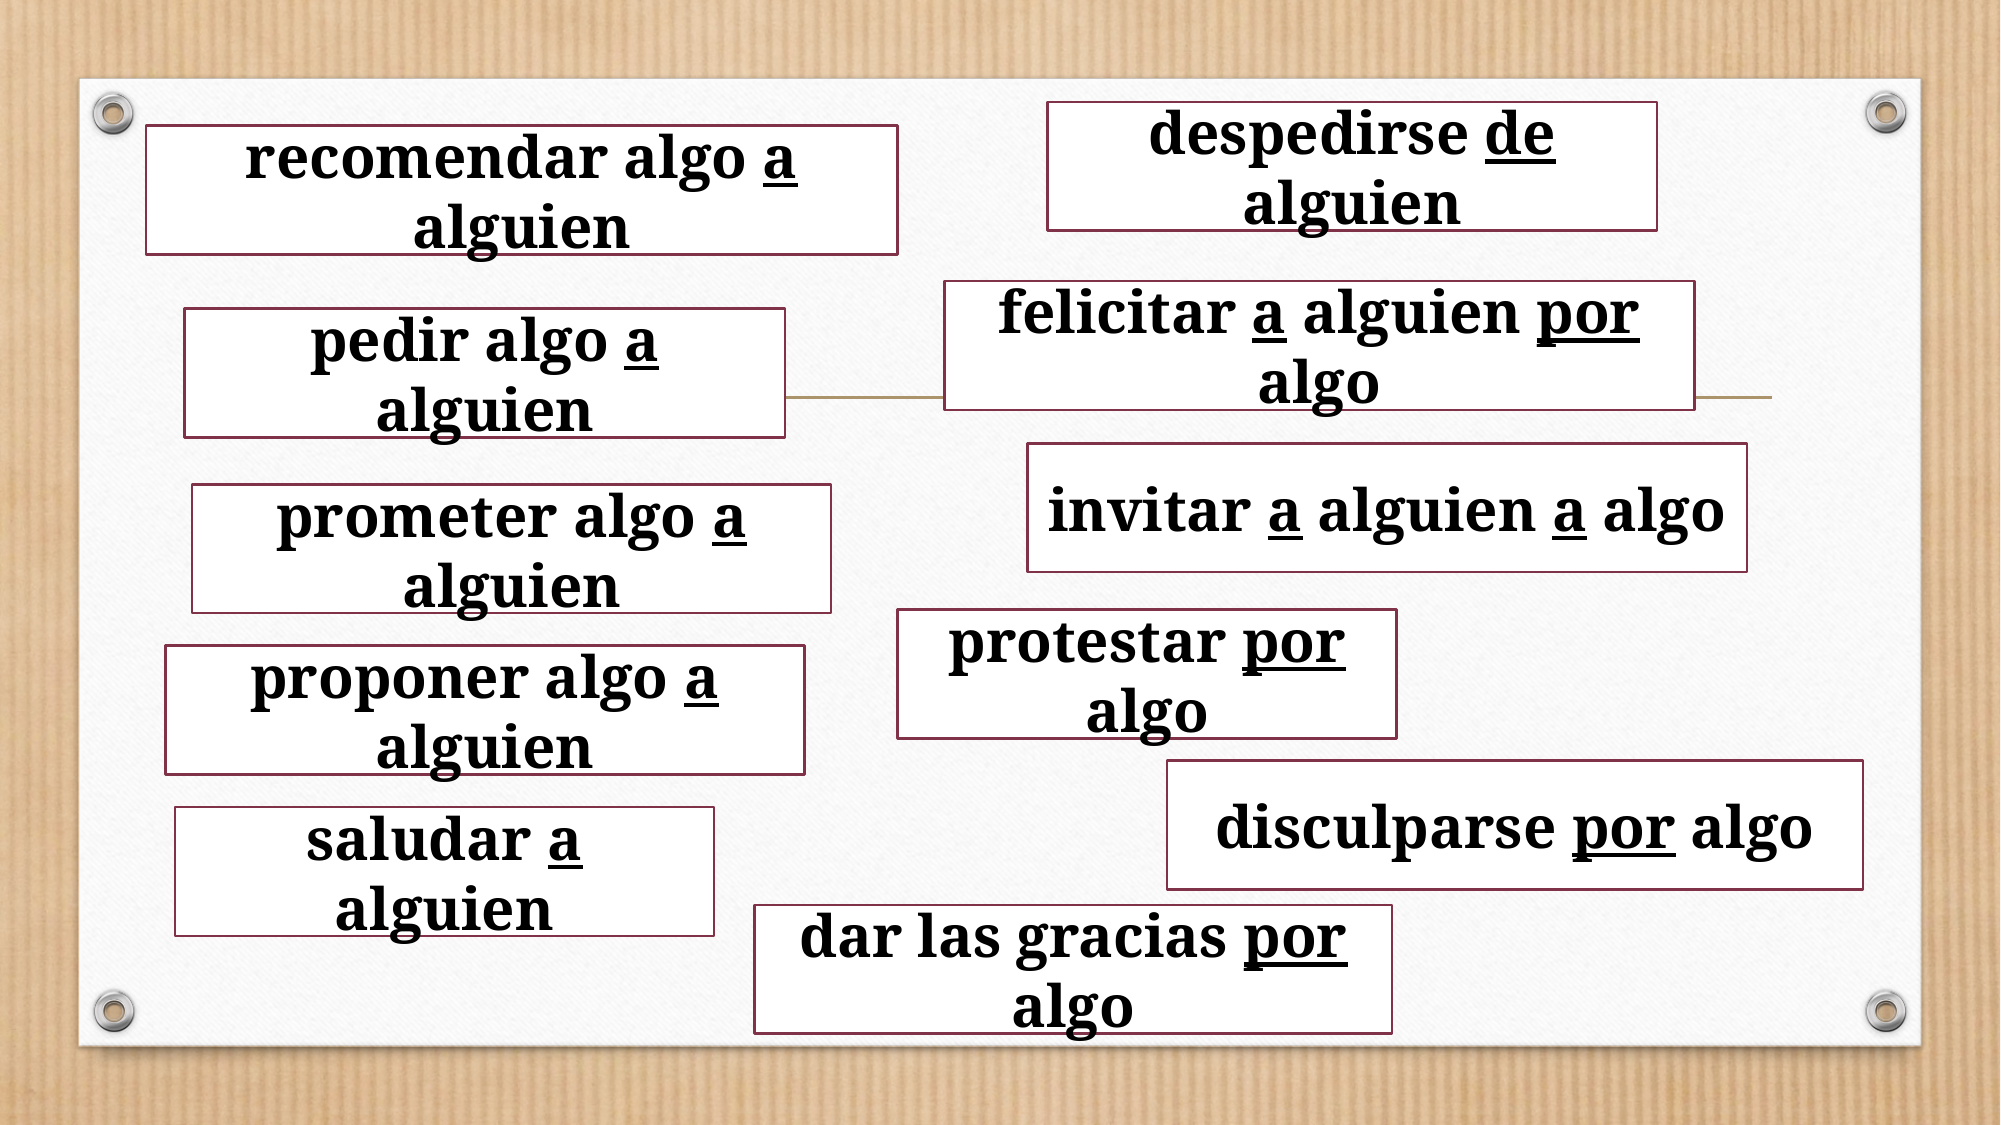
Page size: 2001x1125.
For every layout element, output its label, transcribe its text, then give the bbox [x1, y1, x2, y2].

text_box disculparse por algo [1166, 759, 1864, 891]
picture [0, 0, 2001, 1125]
text_box felicitar a alguien por algo [943, 280, 1696, 411]
text_box protestar por algo [896, 608, 1398, 740]
text_box recomendar algo a alguien [145, 124, 899, 256]
text_box dar las gracias por algo [753, 904, 1393, 1035]
text_box invitar a alguien a algo [1026, 442, 1748, 573]
text_box prometer algo a alguien [191, 483, 832, 614]
text_box saludar a alguien [174, 806, 715, 937]
text_box despedirse de alguien [1046, 101, 1658, 232]
text_box pedir algo a alguien [183, 307, 786, 439]
text_box proponer algo a alguien [164, 644, 806, 776]
